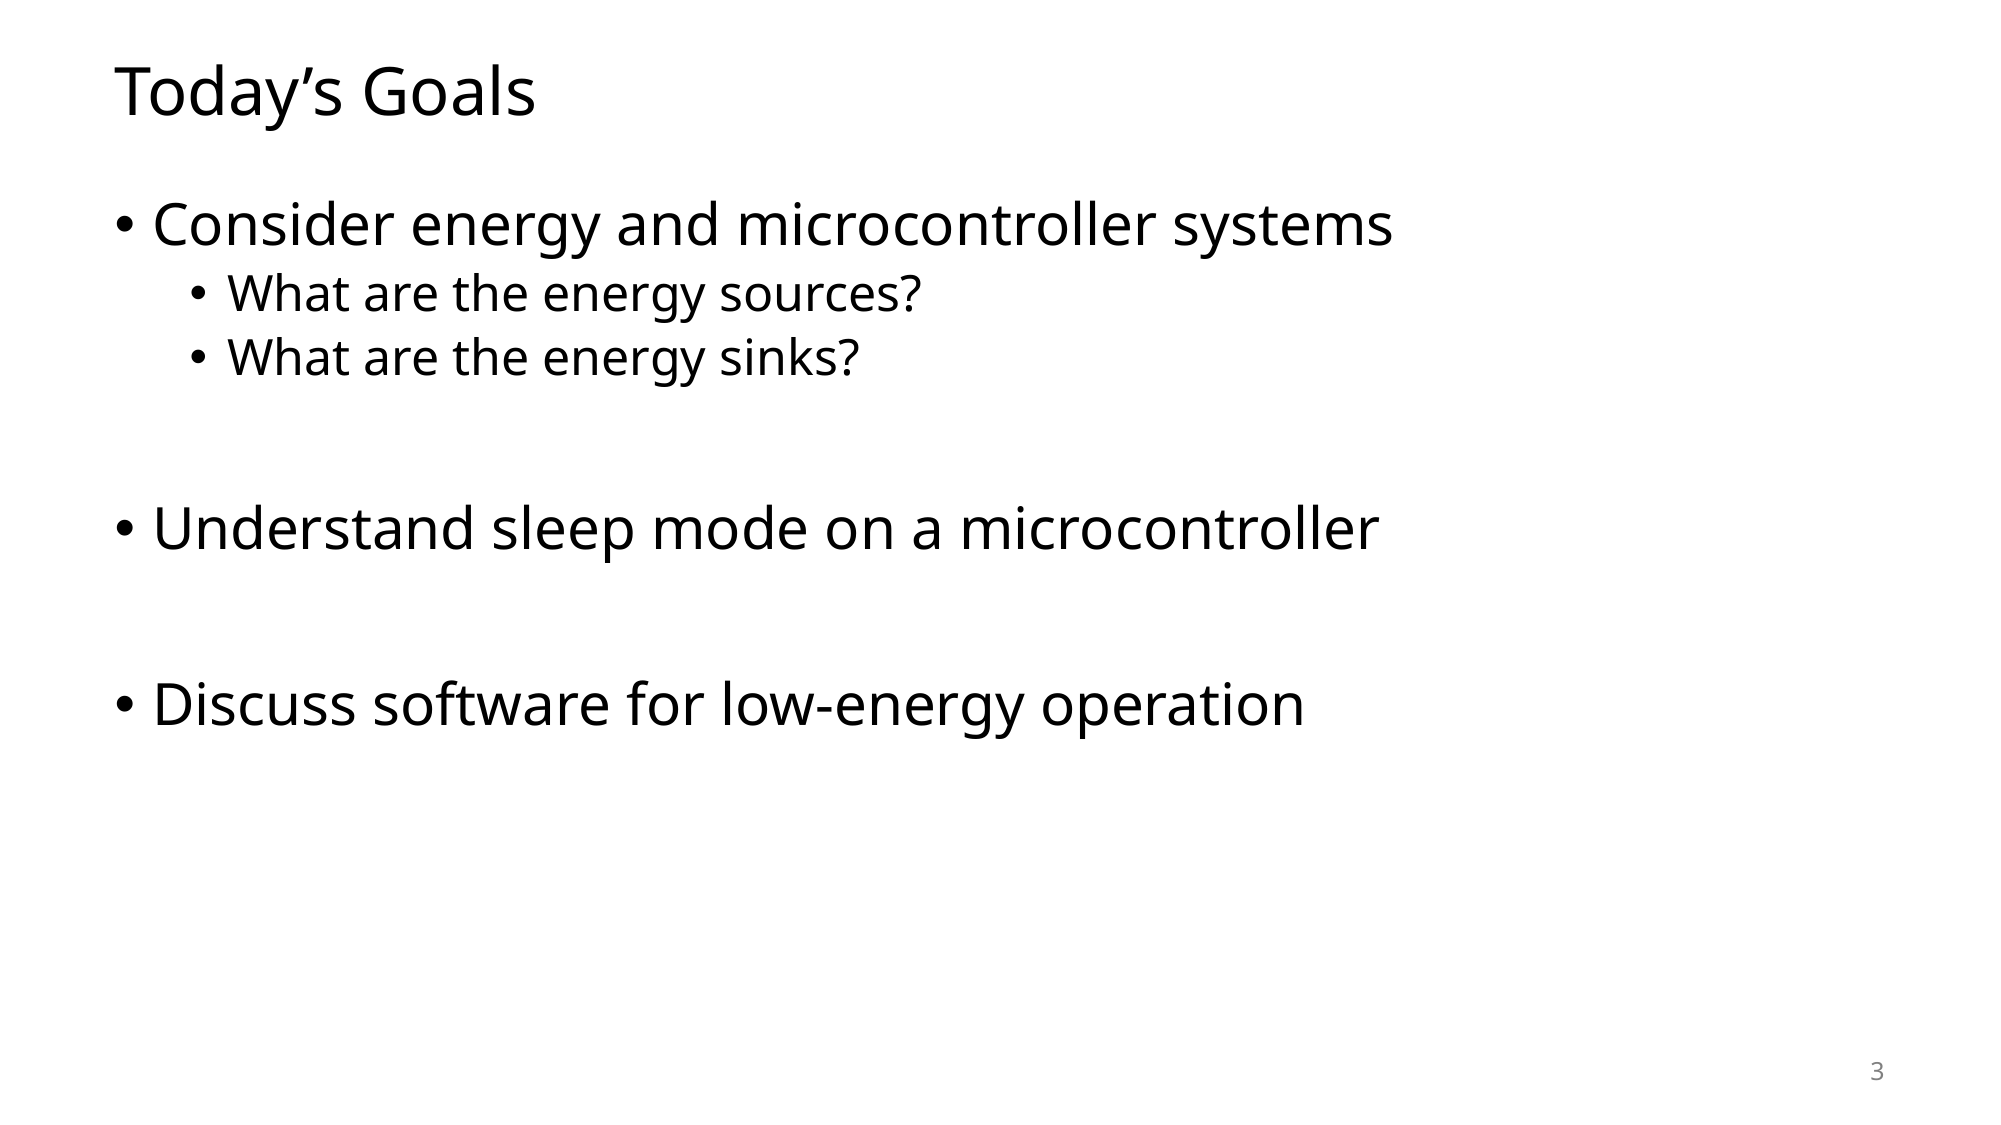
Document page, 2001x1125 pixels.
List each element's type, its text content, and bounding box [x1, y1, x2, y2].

list Consider energy and microcontroller systems What are the energy sources? What are the energy sinks? Understand sleep mode on a microcontroller Discuss software for low-energy operation [99, 187, 1900, 1013]
slide_number 3 [1749, 1042, 1900, 1103]
title Today’s Goals [99, 37, 1900, 150]
